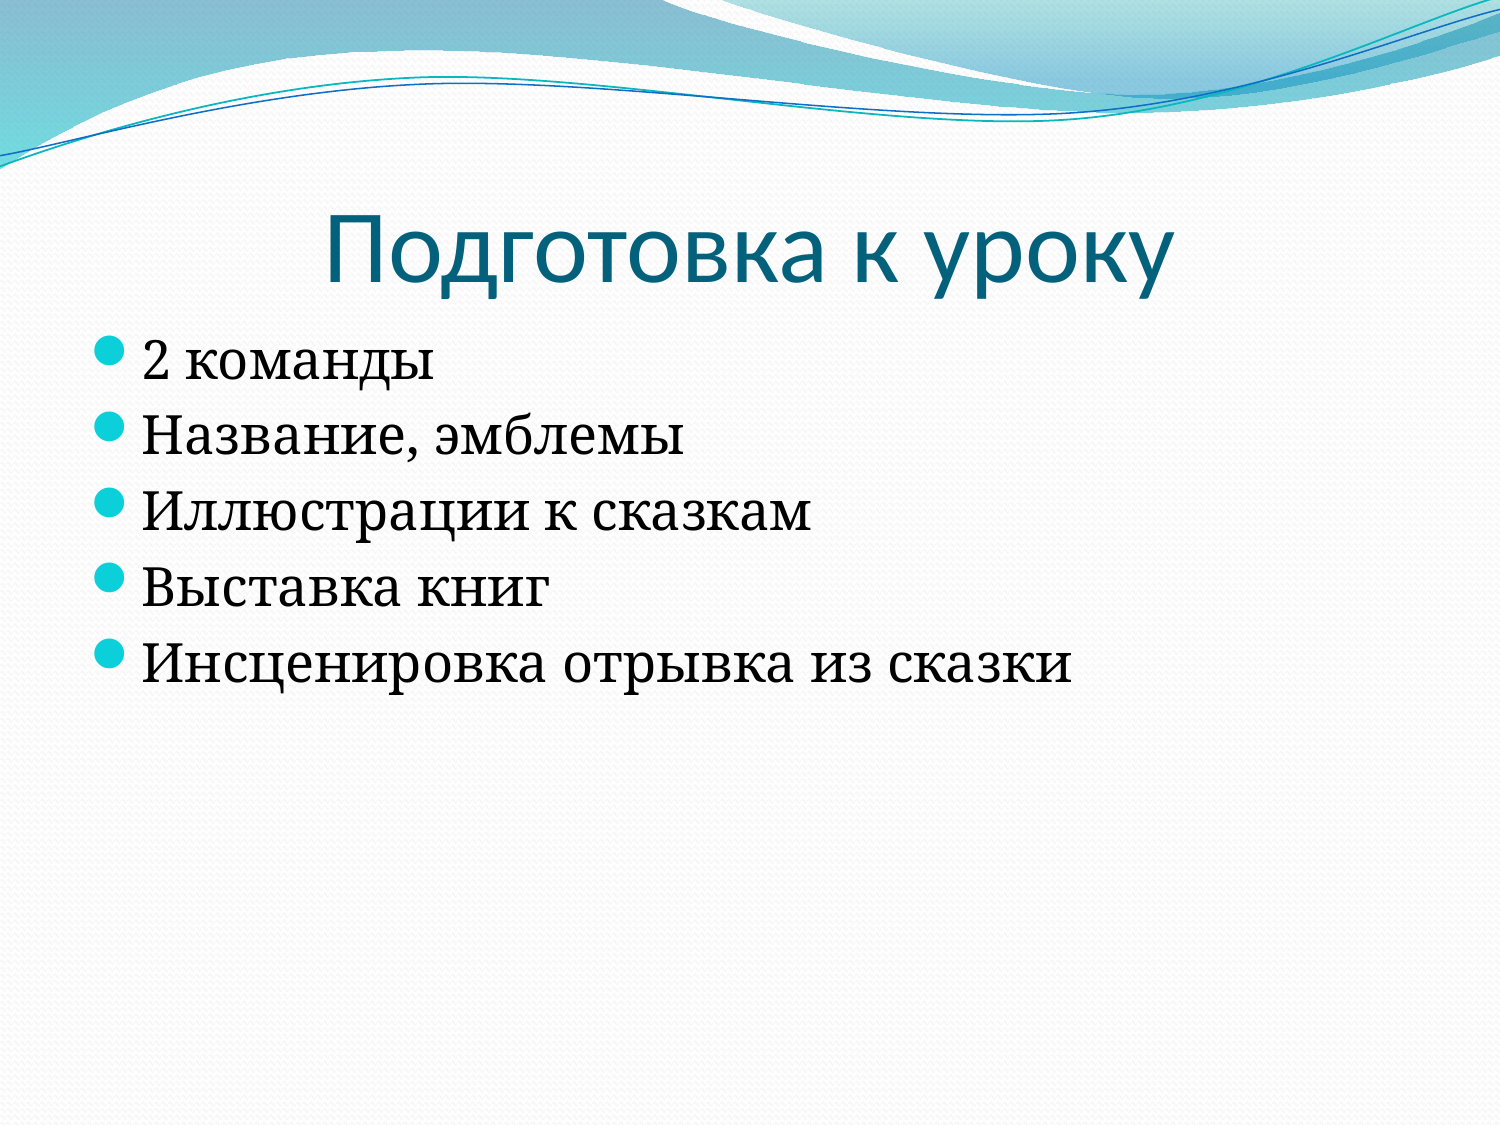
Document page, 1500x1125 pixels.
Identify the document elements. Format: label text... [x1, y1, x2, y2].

title Подготовка к уроку [74, 115, 1426, 304]
list 2 команды Название, эмблемы Иллюстрации к сказкам Выставка книг Инсценировка отрывка из сказки [74, 317, 1426, 1038]
